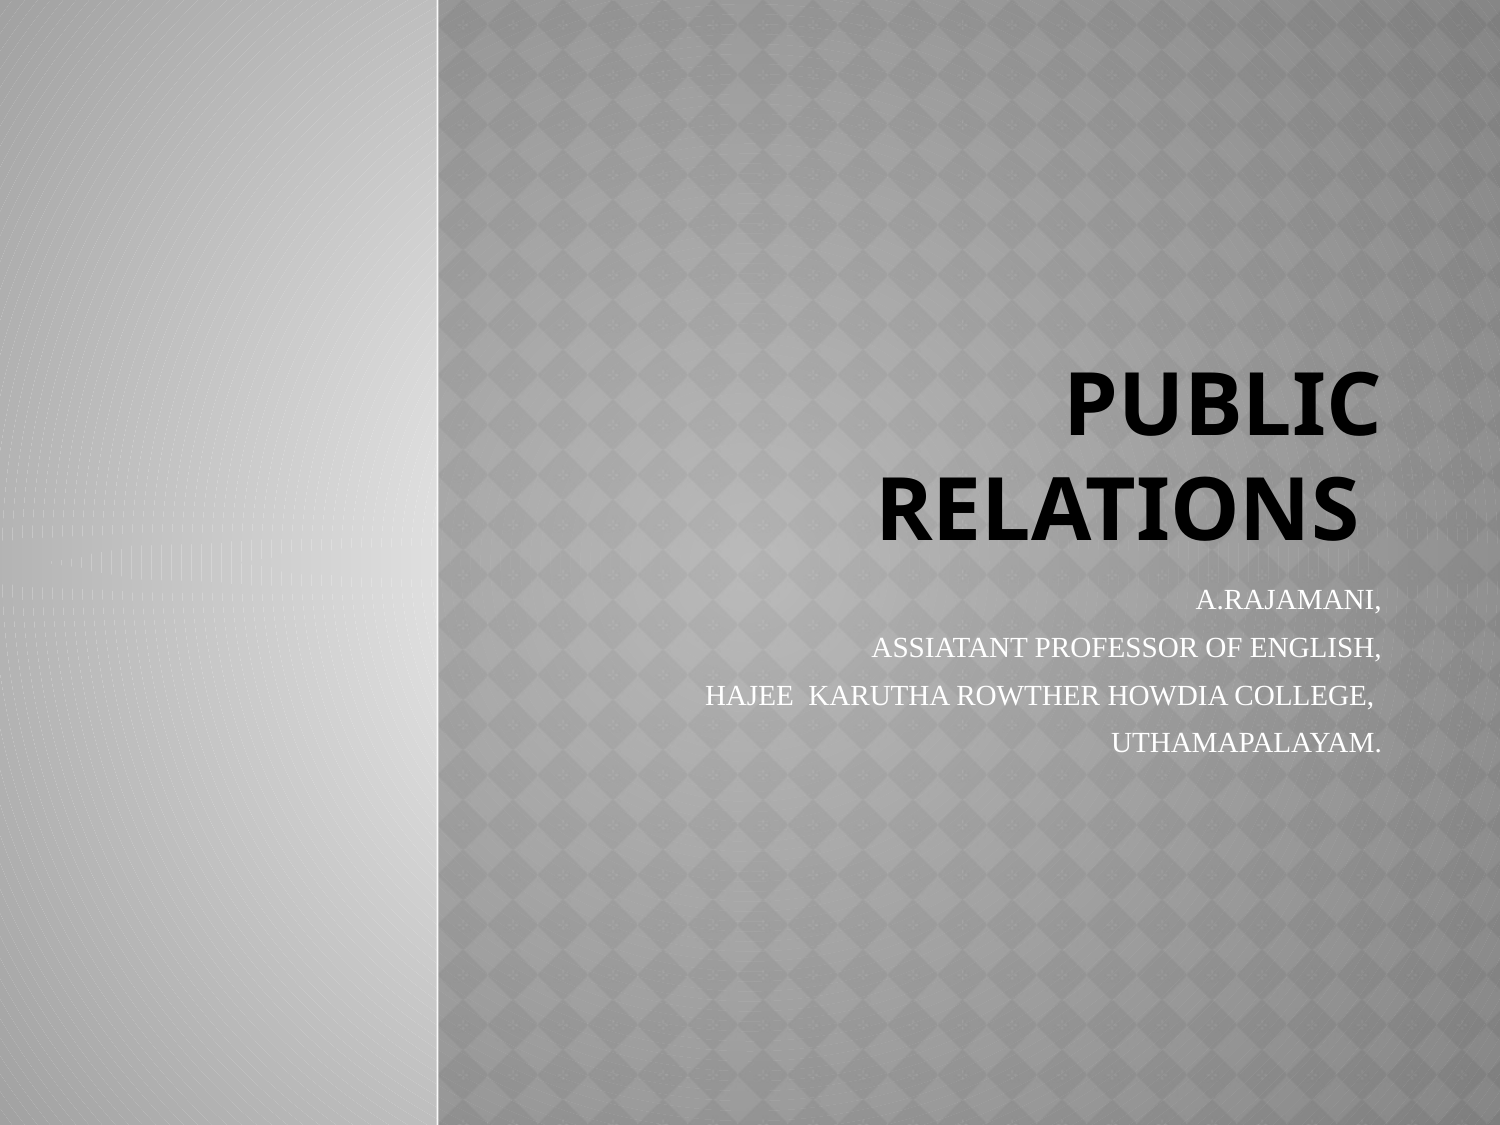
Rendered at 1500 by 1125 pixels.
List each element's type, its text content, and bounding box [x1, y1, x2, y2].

title Public Relations [552, 87, 1390, 558]
subtitle A.RAJAMANI, ASSIATANT PROFESSOR OF ENGLISH, HAJEE KARUTHA ROWTHER HOWDIA COLLEGE, UTHAMAPALAYAM. [550, 580, 1390, 762]
